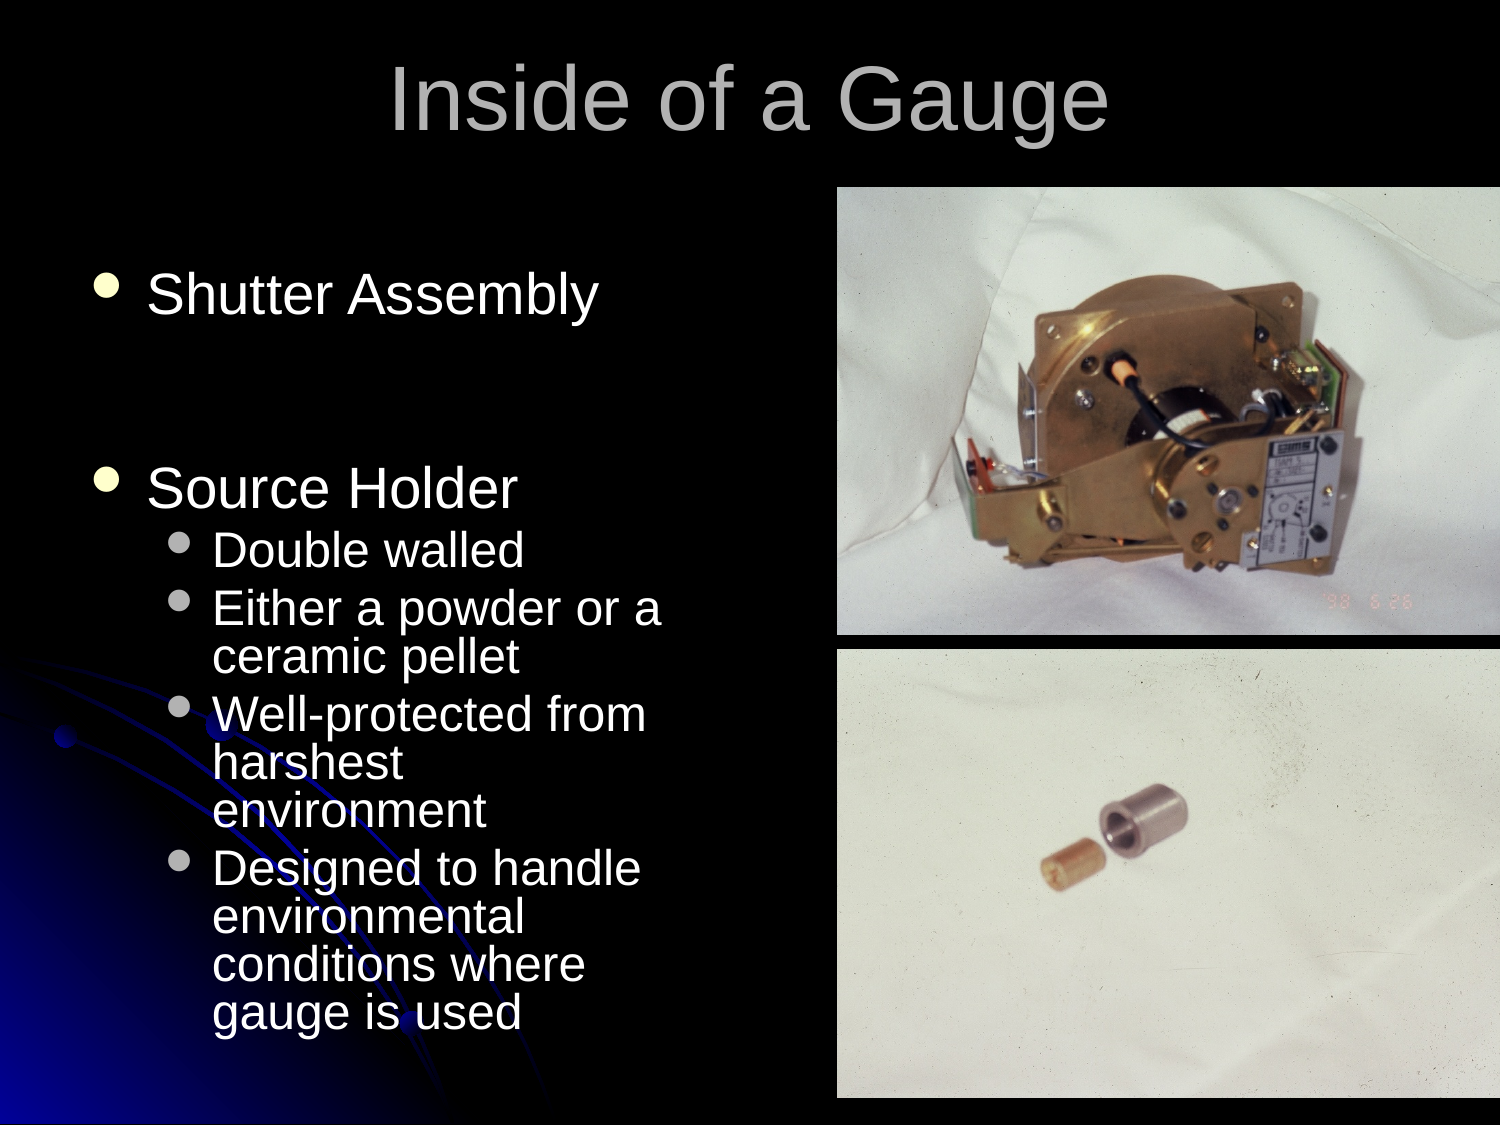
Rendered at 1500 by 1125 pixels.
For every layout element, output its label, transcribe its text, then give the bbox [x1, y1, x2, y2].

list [837, 649, 1500, 1098]
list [837, 187, 1500, 636]
title Inside of a Gauge [74, 0, 1426, 188]
list Shutter Assembly Source Holder Double walled Either a powder or a ceramic pellet Well-protected from harshest environment Designed to handle environmental conditions where gauge is used [74, 262, 688, 1125]
